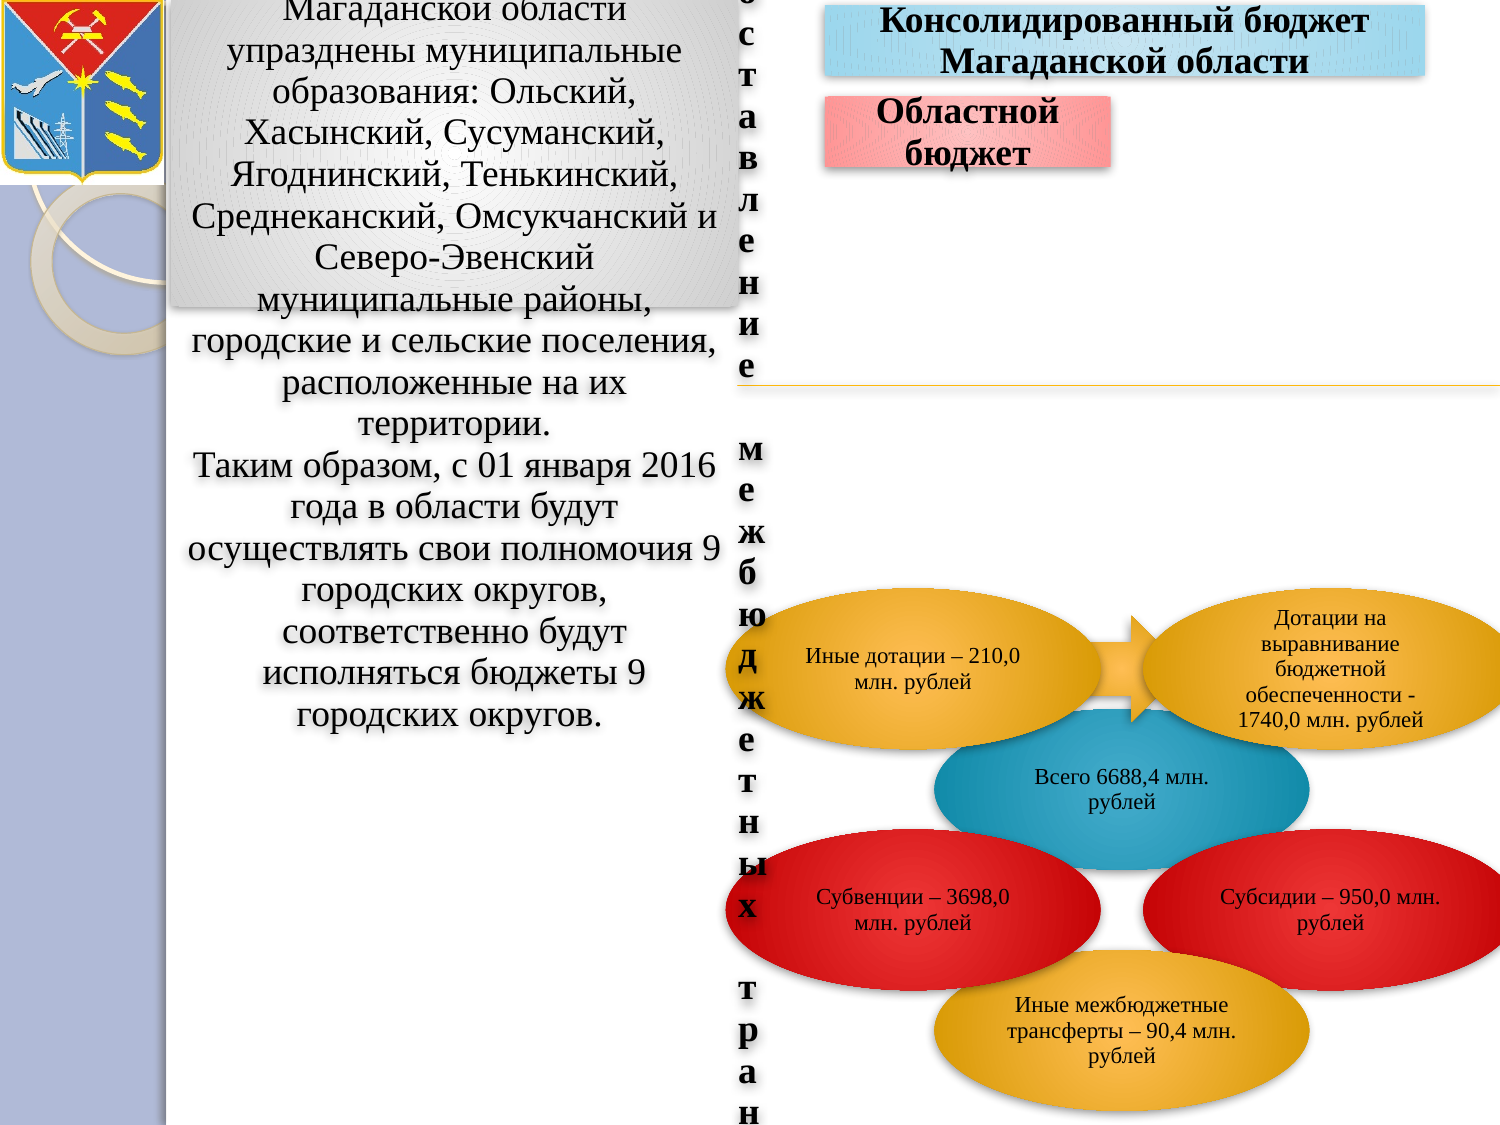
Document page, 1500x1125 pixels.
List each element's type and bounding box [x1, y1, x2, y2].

text_box [749, 4, 1500, 351]
list [744, 467, 1500, 1112]
text_box [170, 0, 739, 1123]
picture [0, 0, 165, 185]
text_box [744, 361, 1500, 457]
